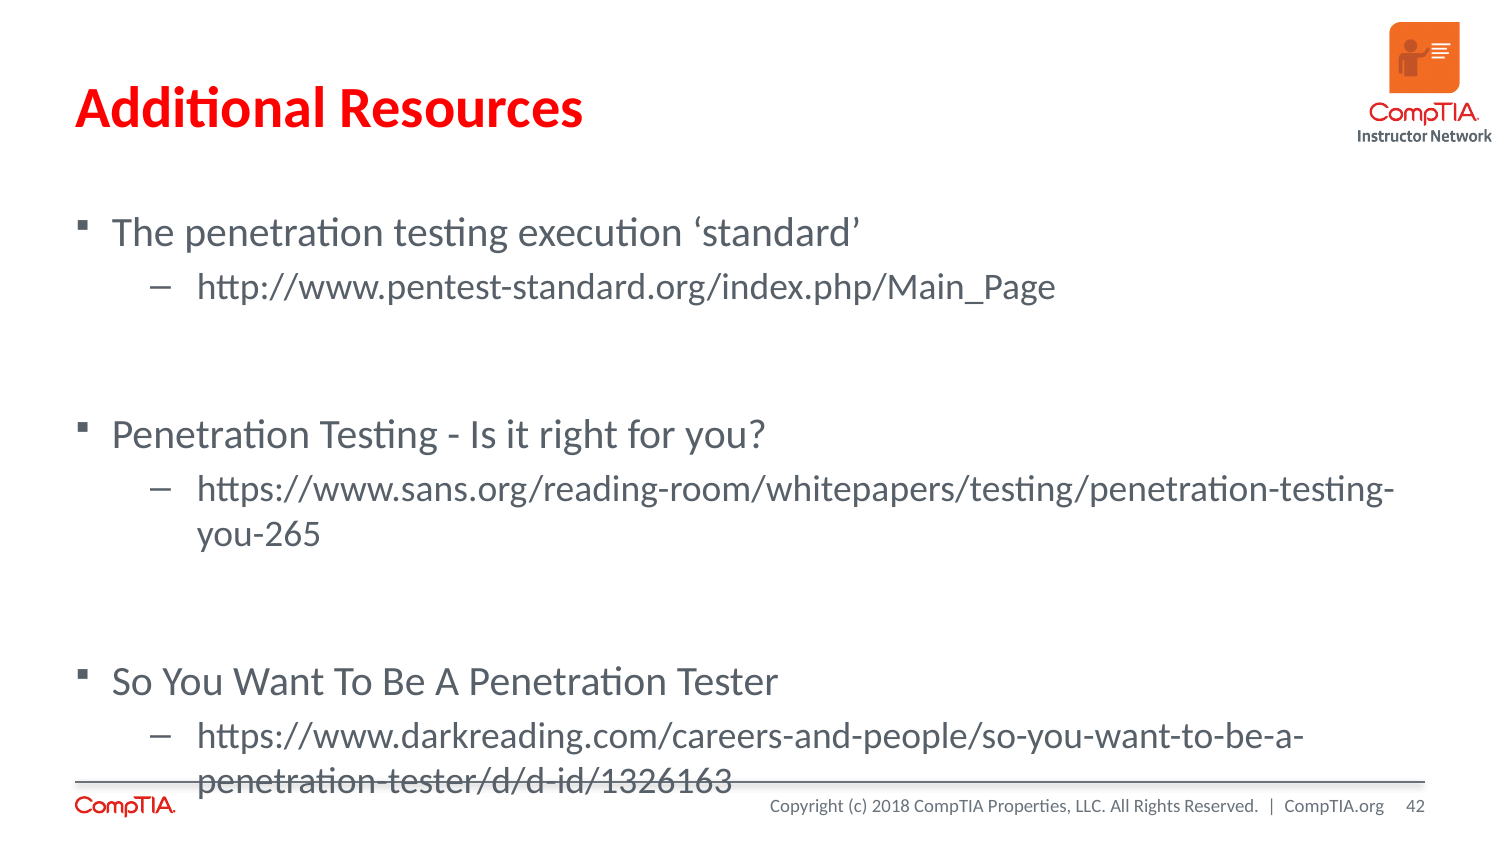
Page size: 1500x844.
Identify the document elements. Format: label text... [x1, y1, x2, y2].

picture [1358, 22, 1492, 142]
slide_number 42 [1384, 782, 1425, 827]
title Additional Resources [75, 33, 1425, 175]
list The penetration testing execution ‘standard’ http://www.pentest-standard.org/index.php/Main_Page Penetration Testing - Is it right for you? https://www.sans.org/reading-room/whitepapers/testing/penetration-testing-you-265 So You Want To Be A Penetration Tester https://www.darkreading.com/careers-and-people/so-you-want-to-be-a-penetration-tester/d/d-id/1326163 [75, 196, 1425, 754]
